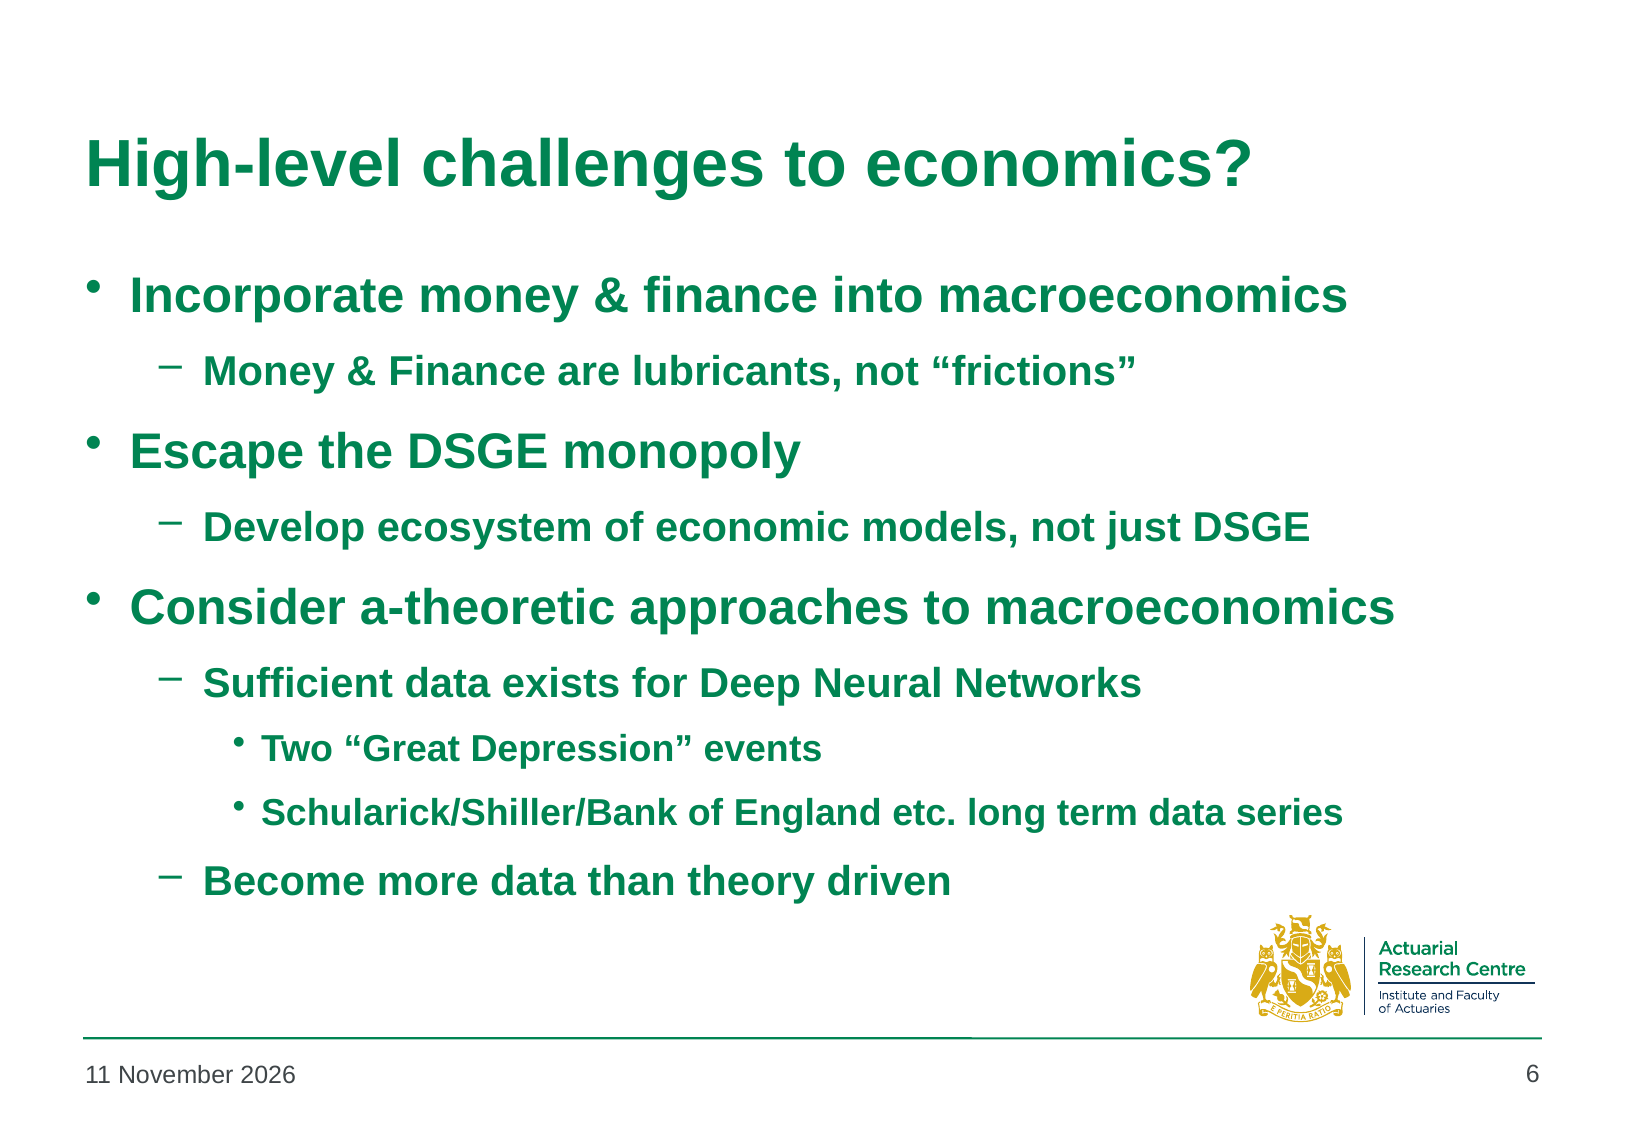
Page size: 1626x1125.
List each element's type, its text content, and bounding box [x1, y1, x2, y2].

slide_number 6 [1439, 1050, 1555, 1106]
title High-level challenges to economics? [70, 66, 1544, 254]
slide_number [70, 1051, 429, 1106]
list Incorporate money & finance into macroeconomics Money & Finance are lubricants, not “frictions” Escape the DSGE monopoly Develop ecosystem of economic models, not just DSGE Consider a-theoretic approaches to macroeconomics Sufficient data exists for Deep Neural Networks Two “Great Depression” events Schularick/Shiller/Bank of England etc. long term data series Become more data than theory driven [70, 255, 1544, 1017]
